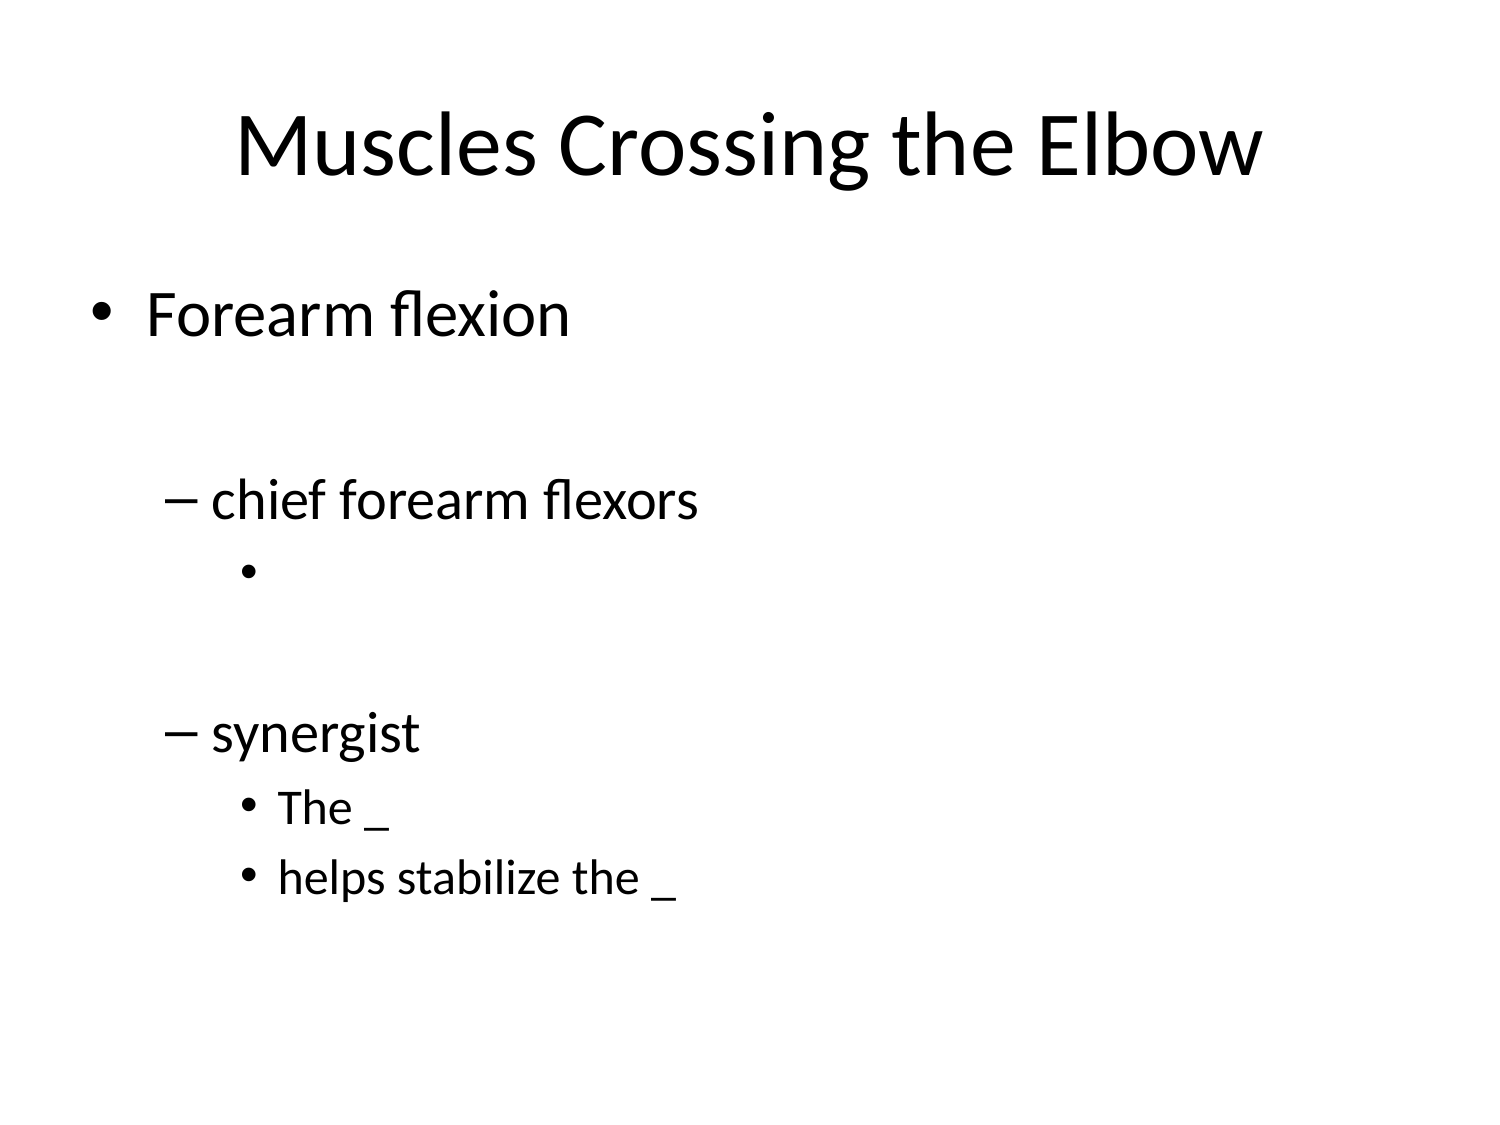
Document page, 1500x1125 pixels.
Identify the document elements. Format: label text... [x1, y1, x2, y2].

title Muscles Crossing the Elbow [75, 45, 1425, 233]
list Forearm flexion chief forearm flexors synergist The _ helps stabilize the _ [75, 262, 1425, 1005]
